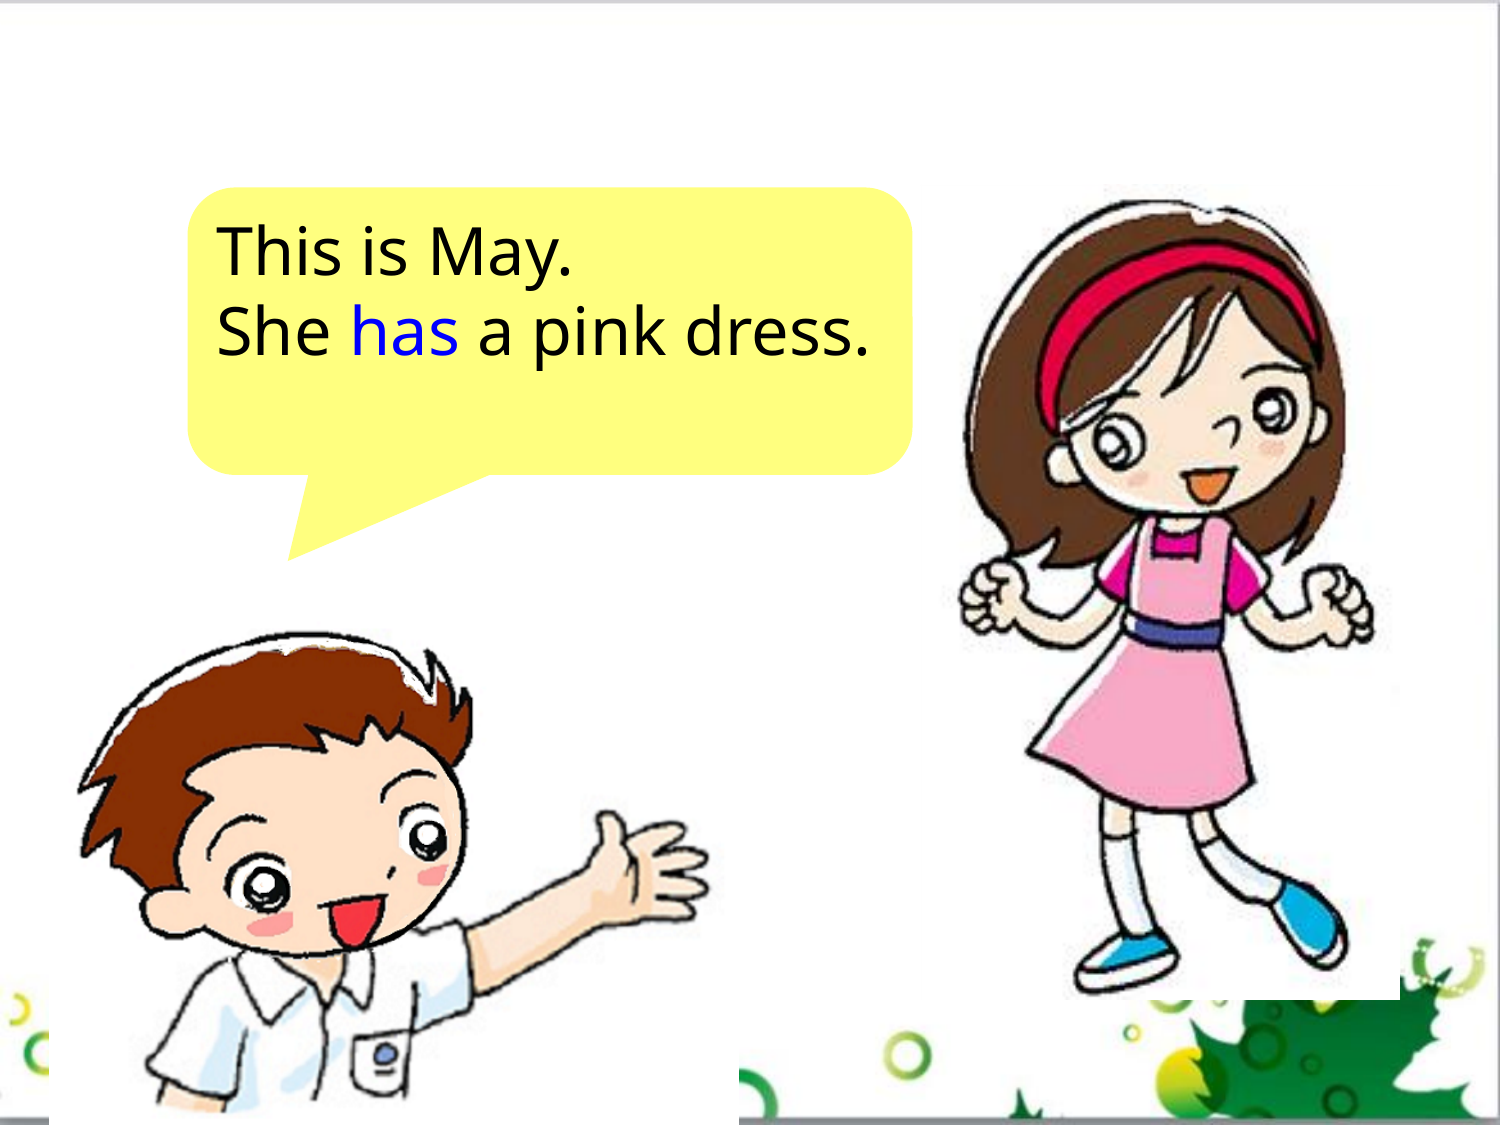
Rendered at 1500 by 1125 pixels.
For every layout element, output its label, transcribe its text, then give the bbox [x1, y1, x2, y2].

picture [0, 0, 1500, 1125]
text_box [49, 609, 739, 1125]
text_box This is May. She has a pink dress. [187, 187, 913, 562]
